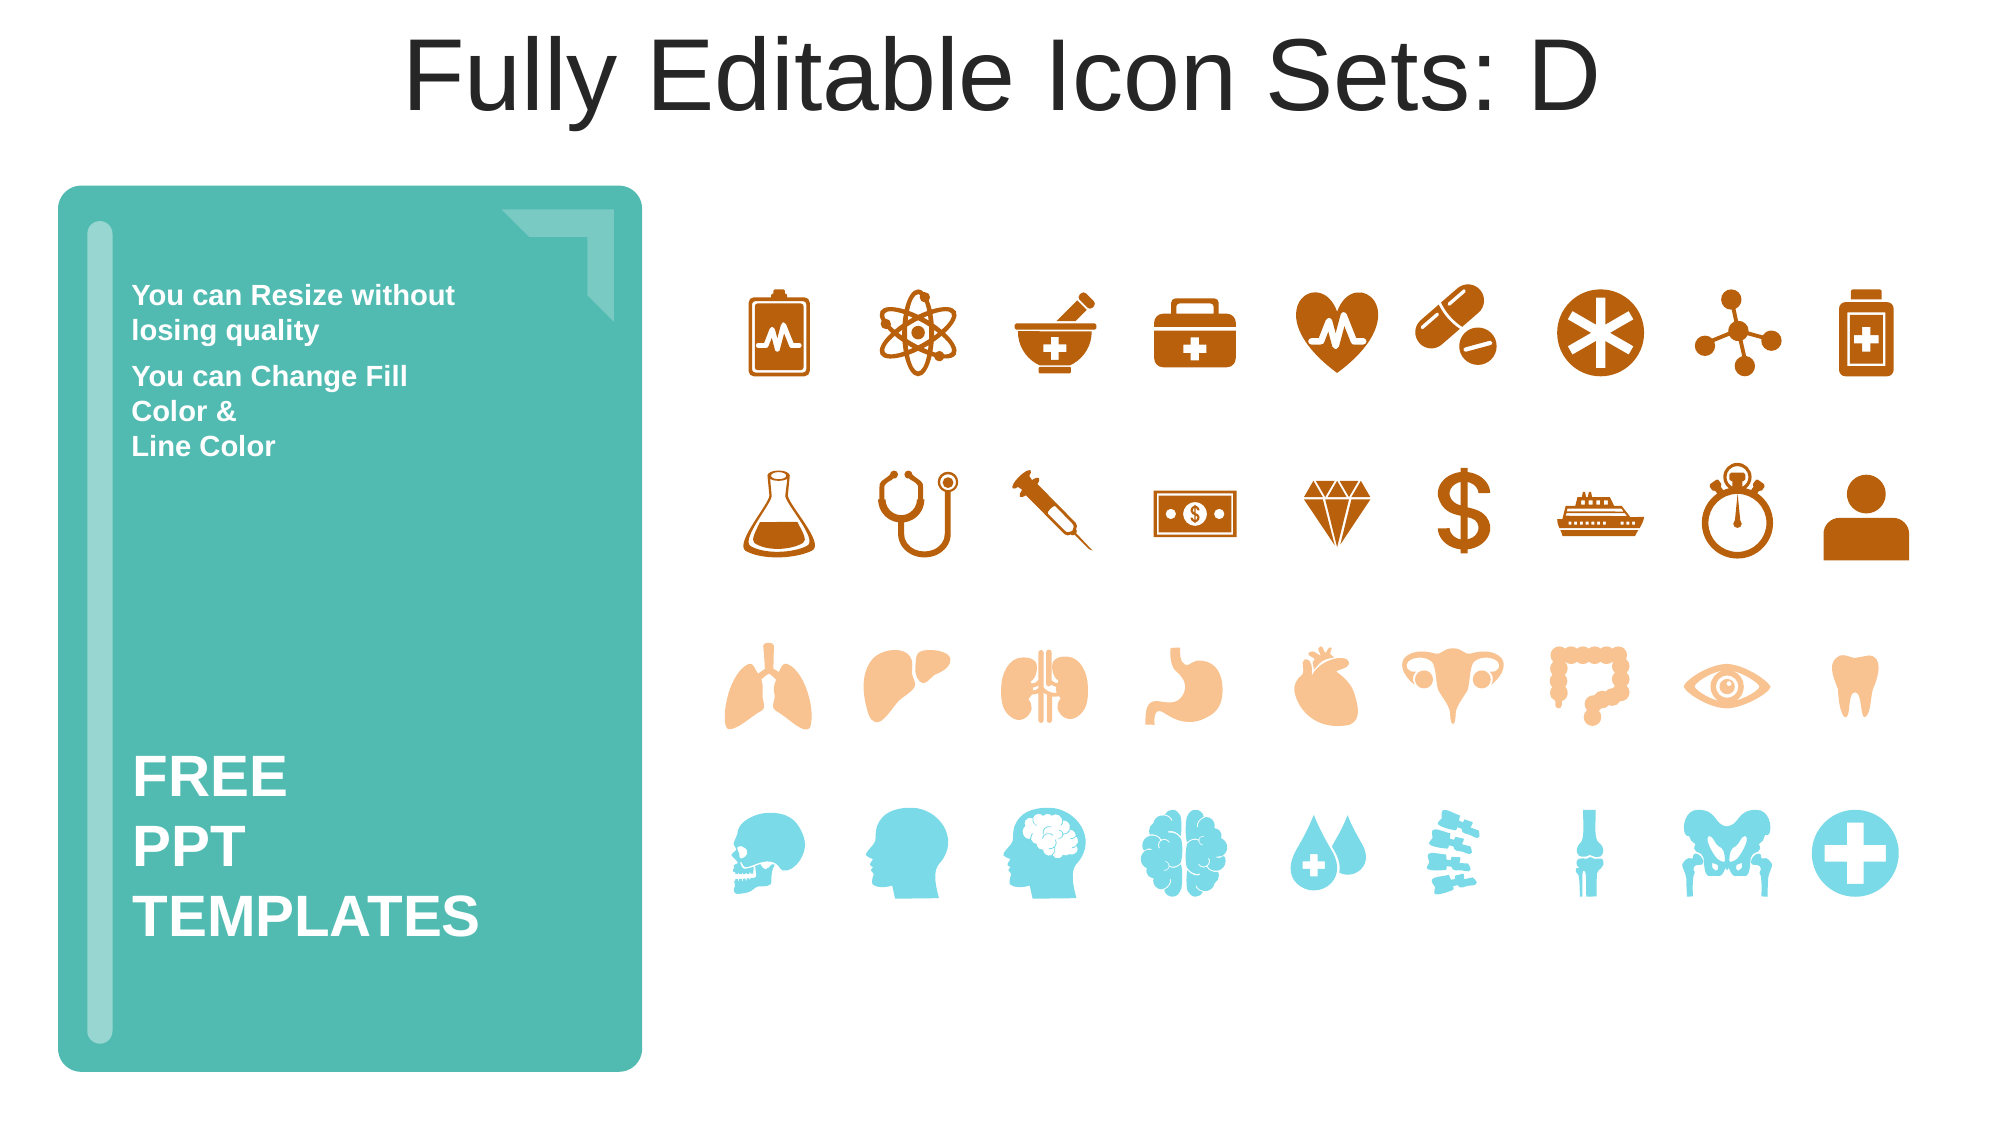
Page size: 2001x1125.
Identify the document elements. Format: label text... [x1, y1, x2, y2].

list Fully Editable Icon Sets: D [53, 20, 1952, 140]
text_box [724, 642, 1899, 899]
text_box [743, 289, 1910, 567]
